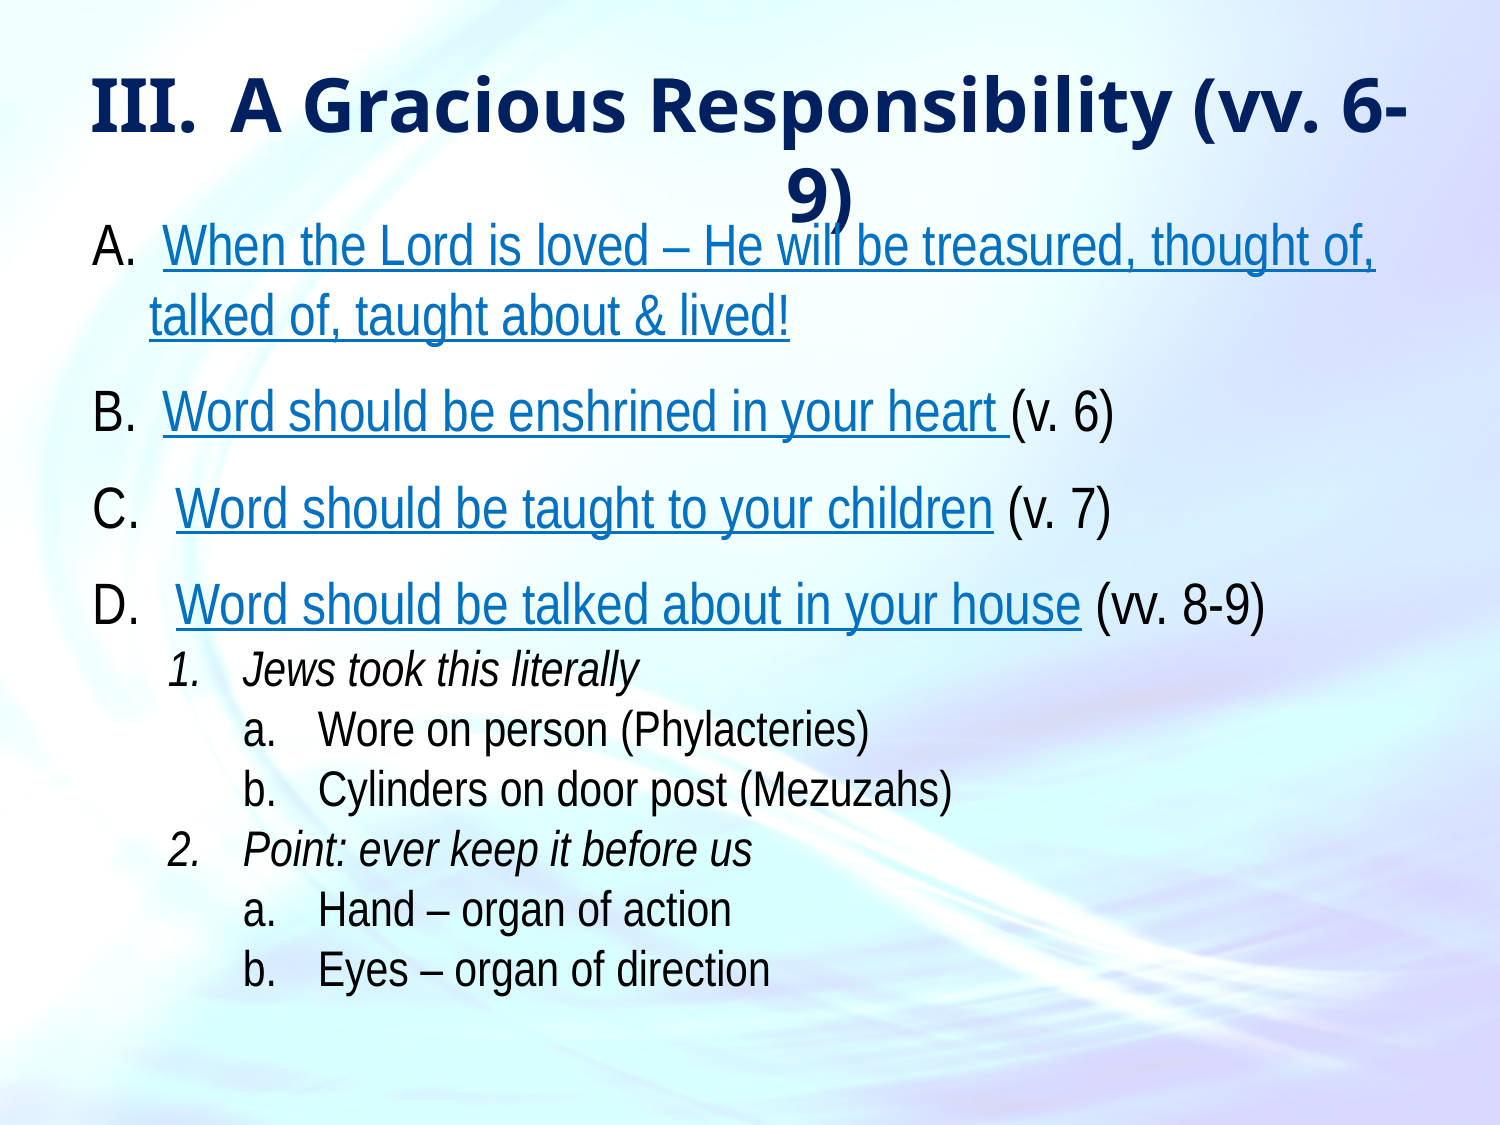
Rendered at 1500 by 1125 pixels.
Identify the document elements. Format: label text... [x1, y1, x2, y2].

text_box A Gracious Responsibility (vv. 6-9) [50, 49, 1450, 245]
text_box When the Lord is loved – He will be treasured, thought of, talked of, taught about & lived! Word should be enshrined in your heart (v. 6) Word should be taught to your children (v. 7) Word should be talked about in your house (vv. 8-9) Jews took this literally Wore on person (Phylacteries) Cylinders on door post (Mezuzahs) Point: ever keep it before us Hand – organ of action Eyes – organ of direction [78, 200, 1429, 1004]
